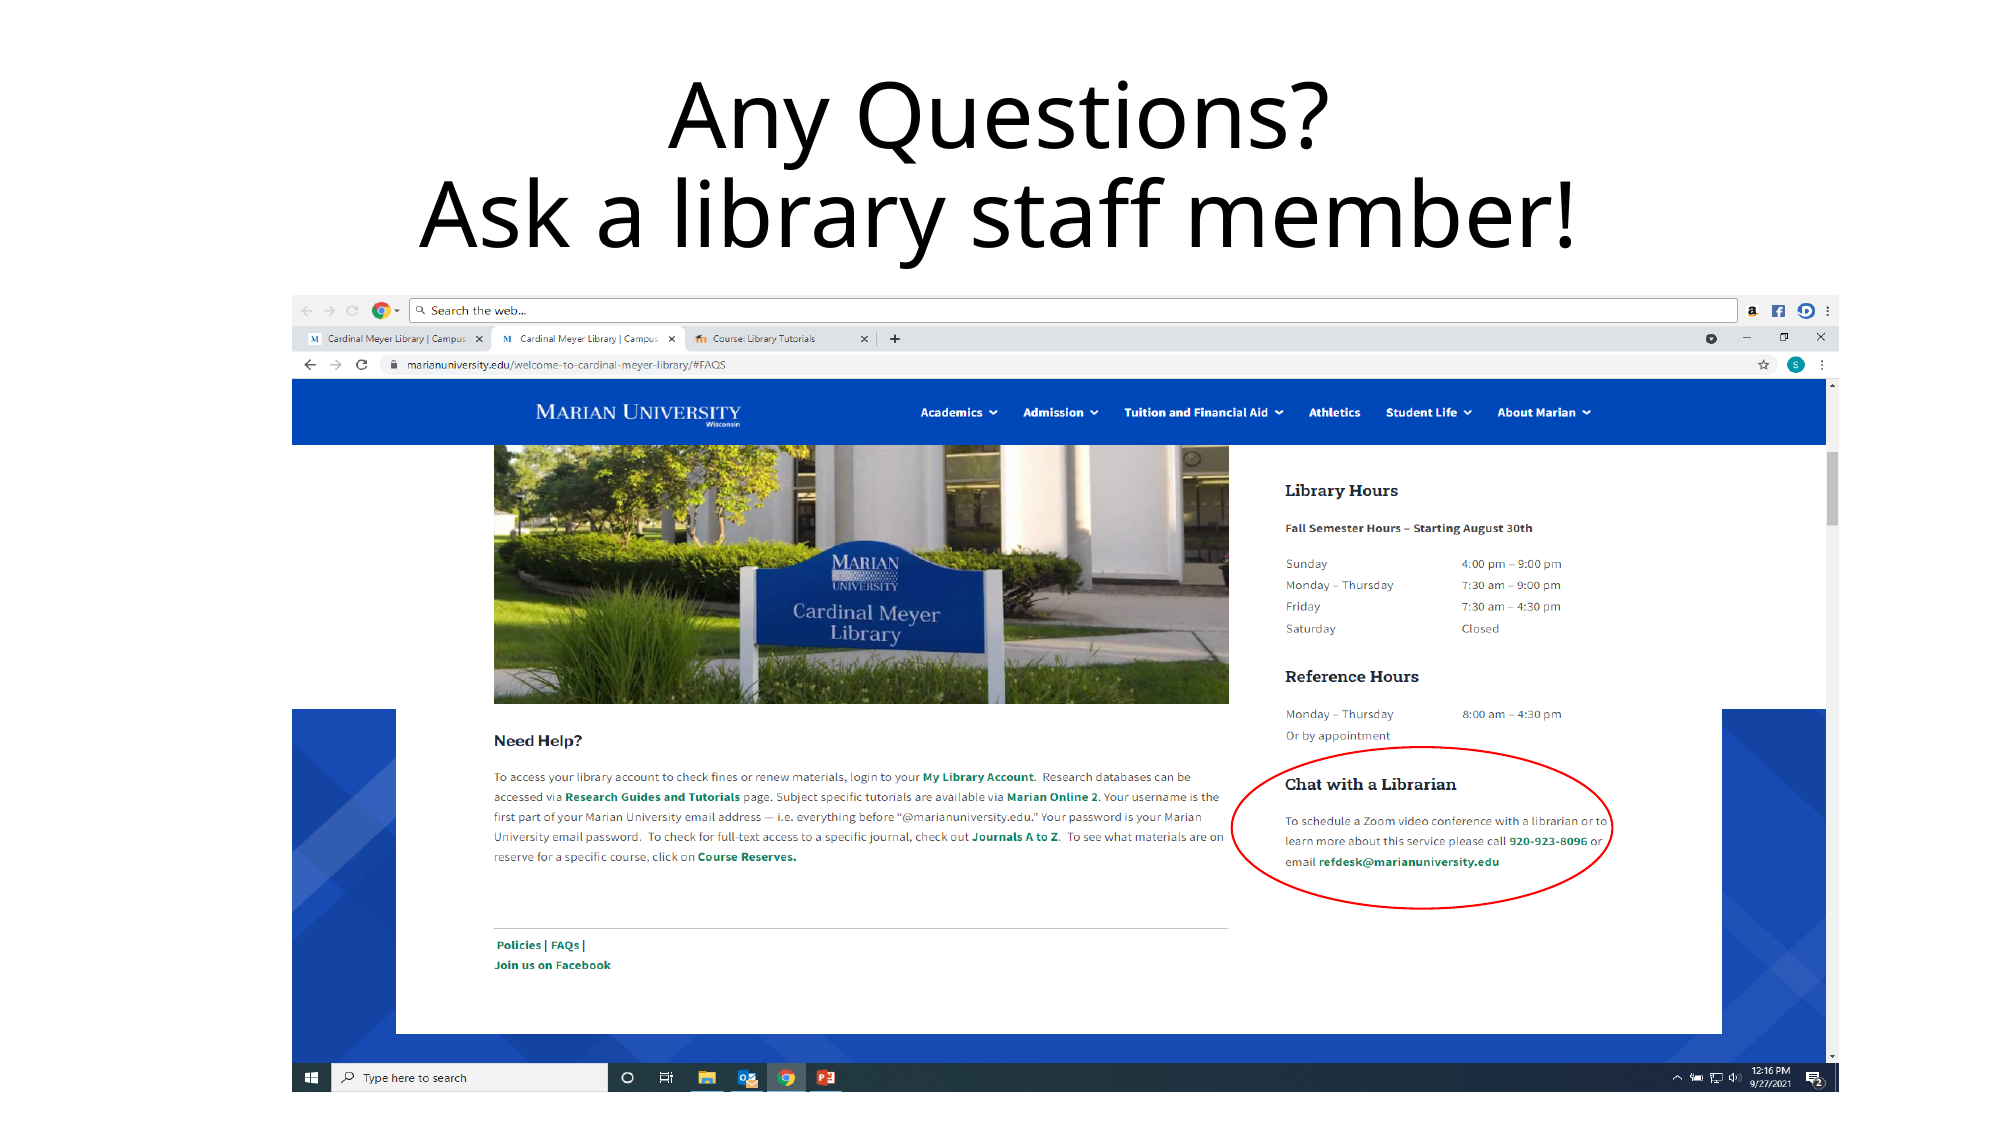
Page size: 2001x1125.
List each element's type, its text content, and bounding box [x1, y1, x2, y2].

title Any Questions? Ask a library staff member! [137, 59, 1863, 278]
picture [292, 295, 1839, 1092]
